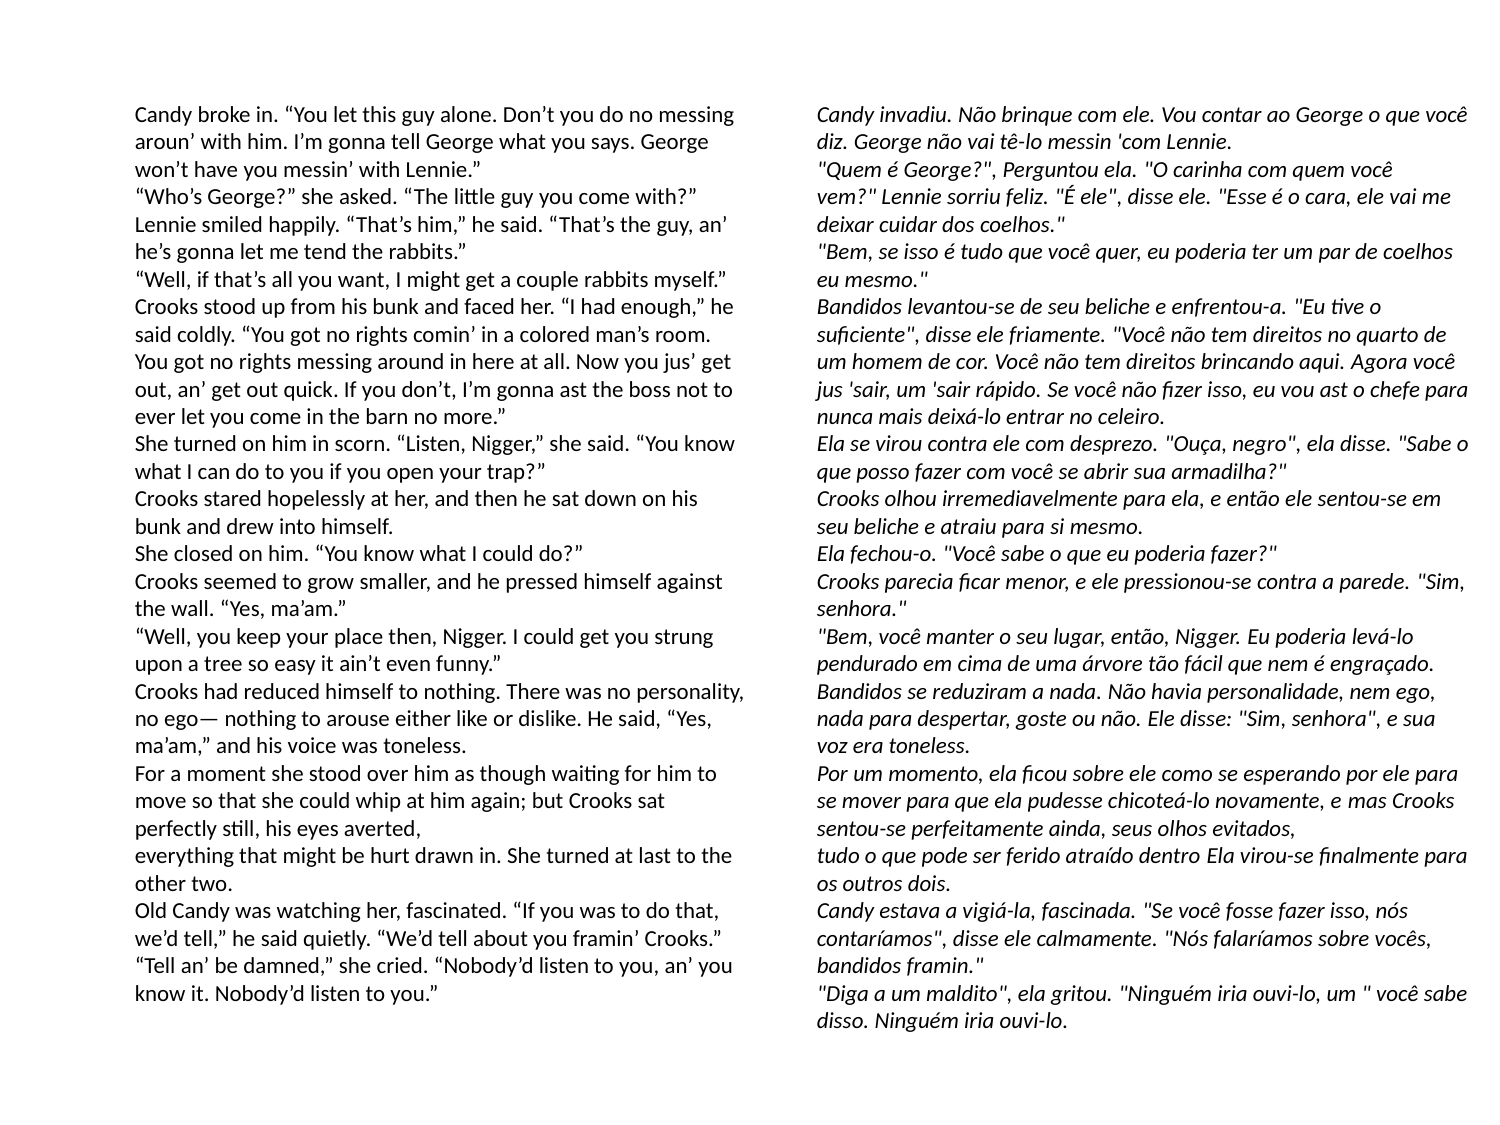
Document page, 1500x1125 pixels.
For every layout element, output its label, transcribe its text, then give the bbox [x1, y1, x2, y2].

text_box Candy broke in. “You let this guy alone. Don’t you do no messing aroun’ with him. I’m gonna tell George what you says. George won’t have you messin’ with Lennie.” “Who’s George?” she asked. “The little guy you come with?” Lennie smiled happily. “That’s him,” he said. “That’s the guy, an’ he’s gonna let me tend the rabbits.” “Well, if that’s all you want, I might get a couple rabbits myself.” Crooks stood up from his bunk and faced her. “I had enough,” he said coldly. “You got no rights comin’ in a colored man’s room. You got no rights messing around in here at all. Now you jus’ get out, an’ get out quick. If you don’t, I’m gonna ast the boss not to ever let you come in the barn no more.” She turned on him in scorn. “Listen, Nigger,” she said. “You know what I can do to you if you open your trap?” Crooks stared hopelessly at her, and then he sat down on his bunk and drew into himself. She closed on him. “You know what I could do?” Crooks seemed to grow smaller, and he pressed himself against the wall. “Yes, ma’am.” “Well, you keep your place then, Nigger. I could get you strung upon a tree so easy it ain’t even funny.” Crooks had reduced himself to nothing. There was no personality, no ego— nothing to arouse either like or dislike. He said, “Yes, ma’am,” and his voice was toneless. For a moment she stood over him as though waiting for him to move so that she could whip at him again; but Crooks sat perfectly still, his eyes averted, everything that might be hurt drawn in. She turned at last to the other two. Old Candy was watching her, fascinated. “If you was to do that, we’d tell,” he said quietly. “We’d tell about you framin’ Crooks.” “Tell an’ be damned,” she cried. “Nobody’d listen to you, an’ you know it. Nobody’d listen to you.” [120, 92, 764, 1014]
text_box Candy invadiu. Não brinque com ele. Vou contar ao George o que você diz. George não vai tê-lo messin 'com Lennie. "Quem é George?", Perguntou ela. "O carinha com quem você vem?" Lennie sorriu feliz. "É ele", disse ele. "Esse é o cara, ele vai me deixar cuidar dos coelhos." "Bem, se isso é tudo que você quer, eu poderia ter um par de coelhos eu mesmo." Bandidos levantou-se de seu beliche e enfrentou-a. "Eu tive o suficiente", disse ele friamente. "Você não tem direitos no quarto de um homem de cor. Você não tem direitos brincando aqui. Agora você jus 'sair, um 'sair rápido. Se você não fizer isso, eu vou ast o chefe para nunca mais deixá-lo entrar no celeiro. Ela se virou contra ele com desprezo. "Ouça, negro", ela disse. "Sabe o que posso fazer com você se abrir sua armadilha?" Crooks olhou irremediavelmente para ela, e então ele sentou-se em seu beliche e atraiu para si mesmo. Ela fechou-o. "Você sabe o que eu poderia fazer?" Crooks parecia ficar menor, e ele pressionou-se contra a parede. "Sim, senhora." "Bem, você manter o seu lugar, então, Nigger. Eu poderia levá-lo pendurado em cima de uma árvore tão fácil que nem é engraçado. Bandidos se reduziram a nada. Não havia personalidade, nem ego, nada para despertar, goste ou não. Ele disse: "Sim, senhora", e sua voz era toneless. Por um momento, ela ficou sobre ele como se esperando por ele para se mover para que ela pudesse chicoteá-lo novamente, e mas Crooks sentou-se perfeitamente ainda, seus olhos evitados, tudo o que pode ser ferido atraído dentro Ela virou-se finalmente para os outros dois. Candy estava a vigiá-la, fascinada. "Se você fosse fazer isso, nós contaríamos", disse ele calmamente. "Nós falaríamos sobre vocês, bandidos framin." "Diga a um maldito", ela gritou. "Ninguém iria ouvi-lo, um " você sabe disso. Ninguém iria ouvi-lo. [802, 92, 1487, 1068]
